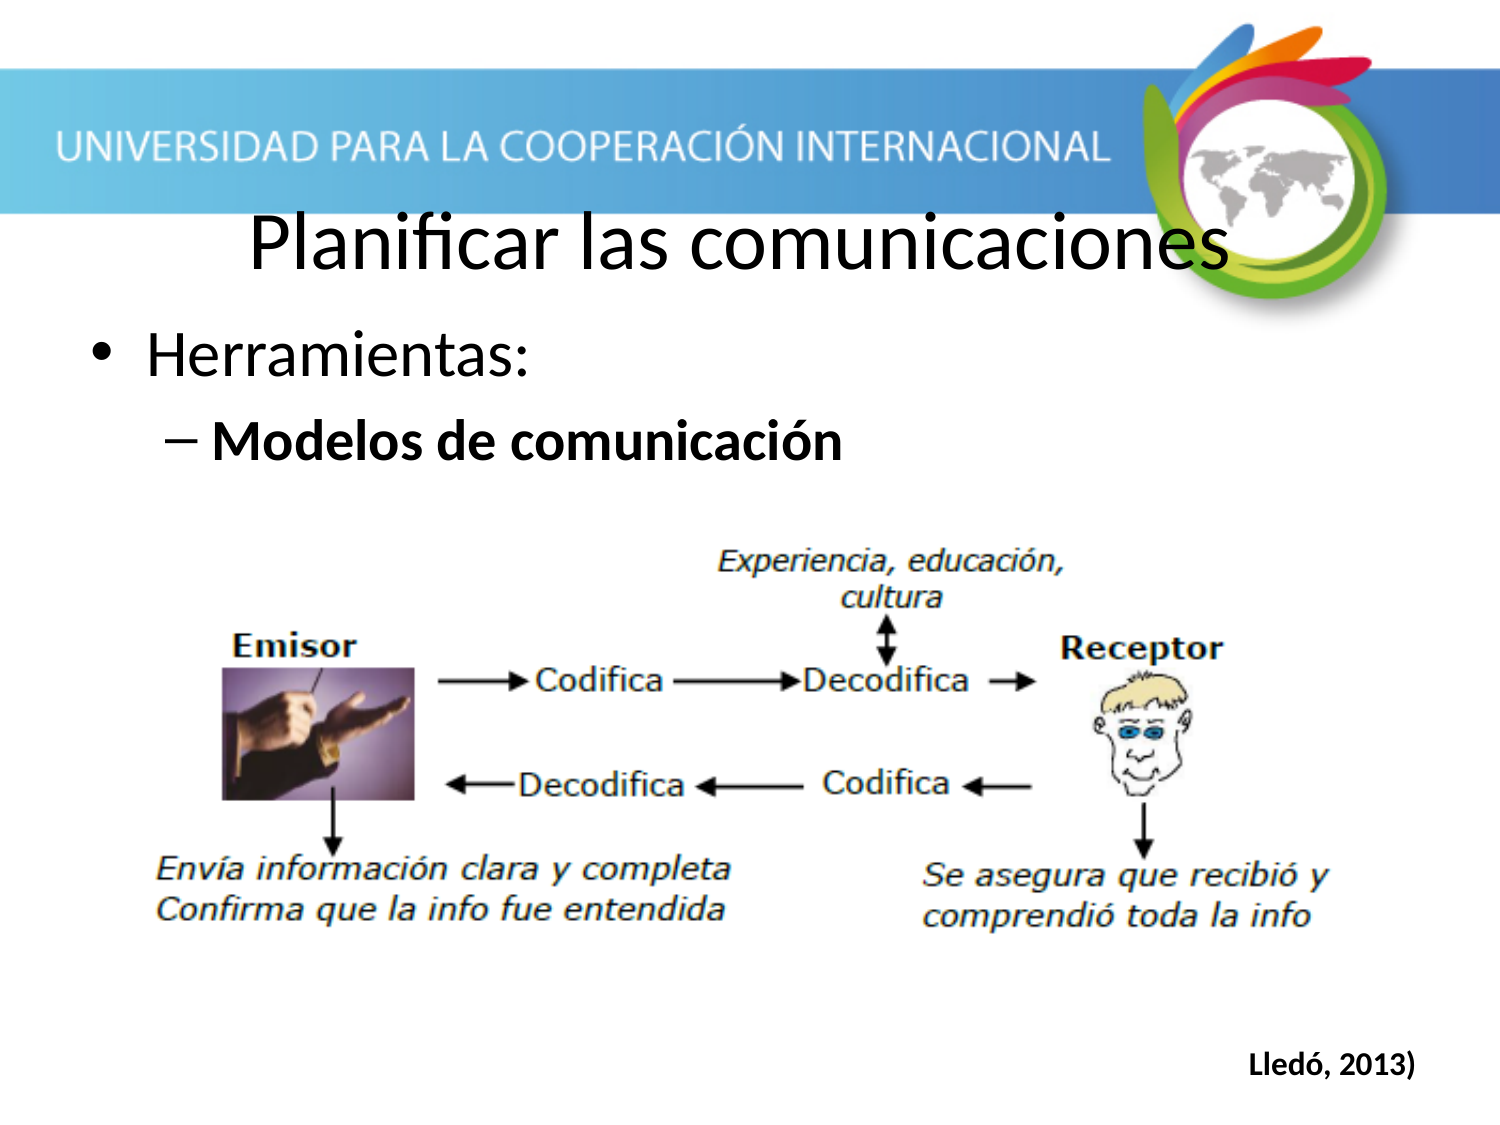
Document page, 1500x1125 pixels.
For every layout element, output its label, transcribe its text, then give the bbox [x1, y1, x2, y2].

text_box Lledó, 2013) [1234, 1034, 1471, 1090]
title Planificar las comunicaciones [64, 184, 1416, 289]
picture [0, 0, 1500, 1125]
list Herramientas: Modelos de comunicación [74, 302, 1426, 1006]
